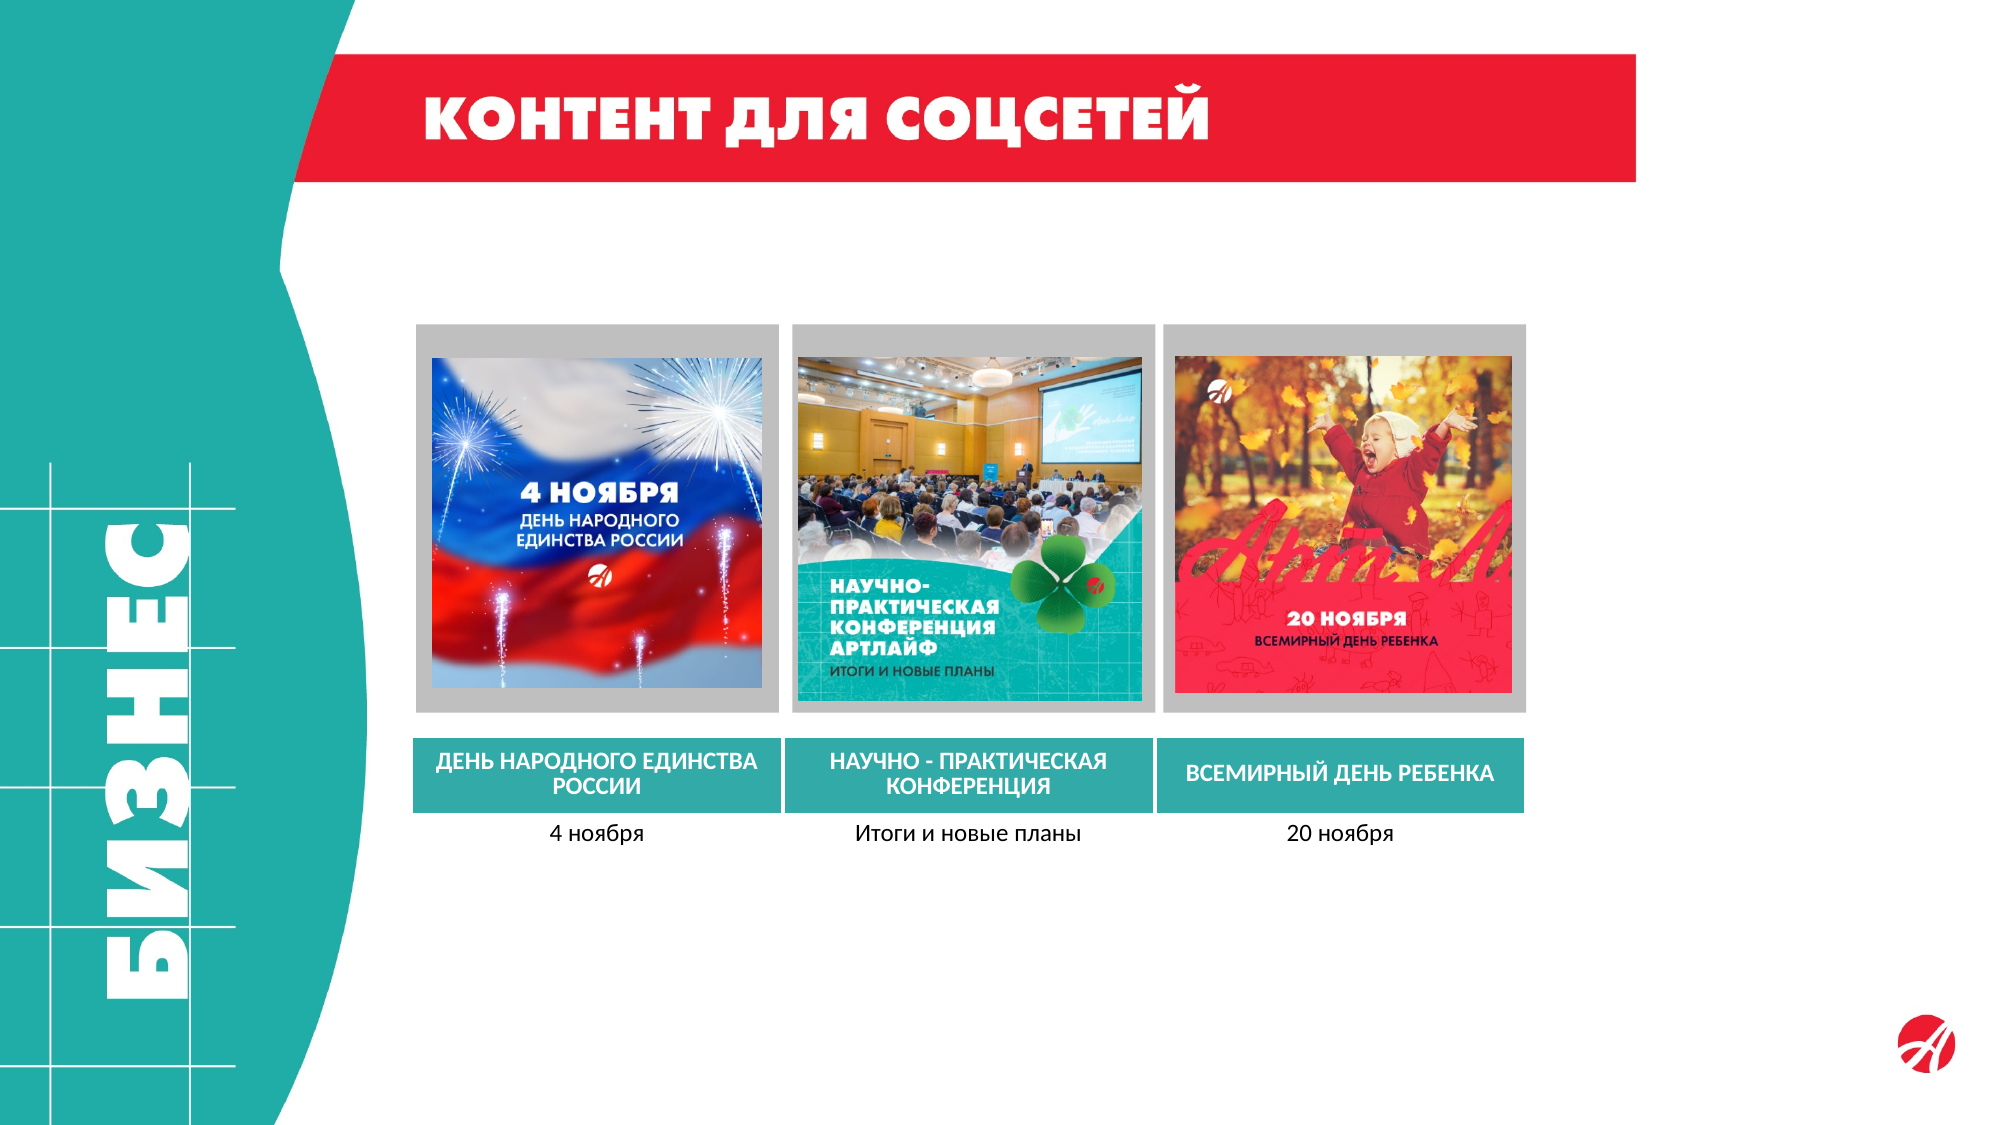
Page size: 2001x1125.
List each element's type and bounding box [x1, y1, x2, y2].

text_box [0, 0, 2000, 1125]
picture [432, 358, 762, 688]
picture [1174, 356, 1512, 693]
picture [798, 357, 1142, 701]
